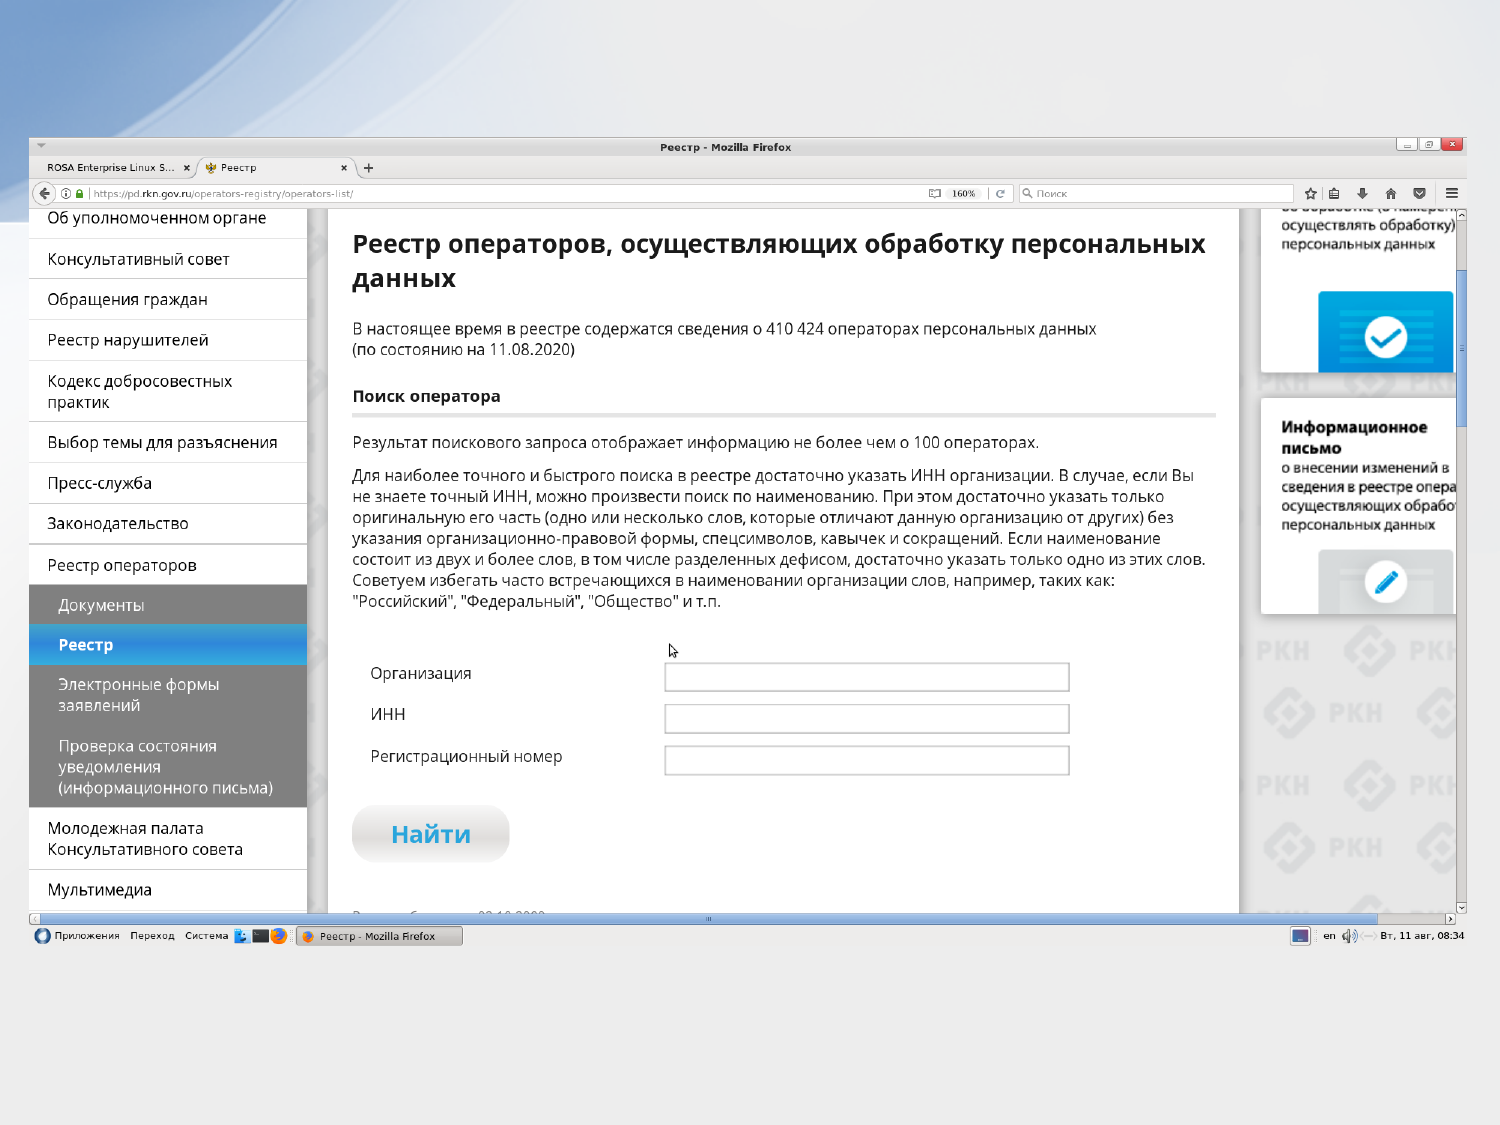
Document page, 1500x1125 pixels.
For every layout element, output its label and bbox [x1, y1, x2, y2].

list [28, 136, 1468, 947]
picture [0, 0, 1500, 1125]
